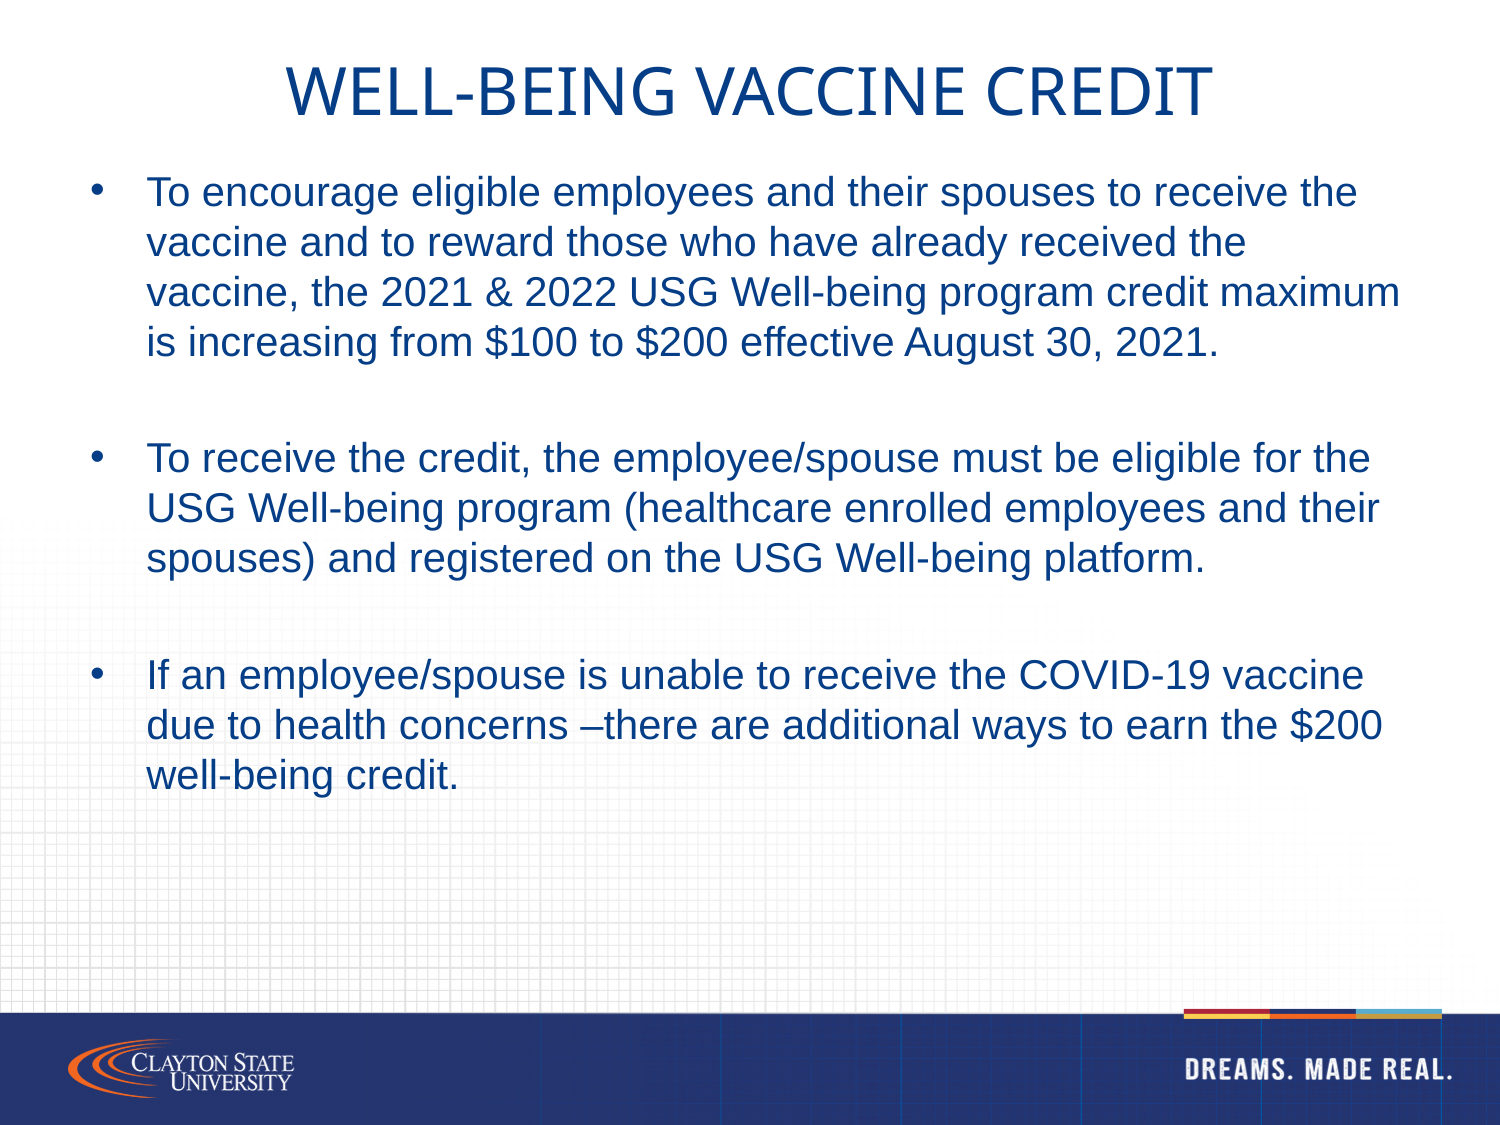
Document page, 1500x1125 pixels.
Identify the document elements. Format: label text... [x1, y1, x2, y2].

title Well-being vaccine credit [75, 38, 1425, 141]
picture [0, 0, 1500, 1125]
list To encourage eligible employees and their spouses to receive the vaccine and to reward those who have already received the vaccine, the 2021 & 2022 USG Well-being program credit maximum is increasing from $100 to $200 effective August 30, 2021. To receive the credit, the employee/spouse must be eligible for the USG Well-being program (healthcare enrolled employees and their spouses) and registered on the USG Well-being platform. If an employee/spouse is unable to receive the COVID-19 vaccine due to health concerns –there are additional ways to earn the $200 well-being credit. [75, 156, 1425, 846]
